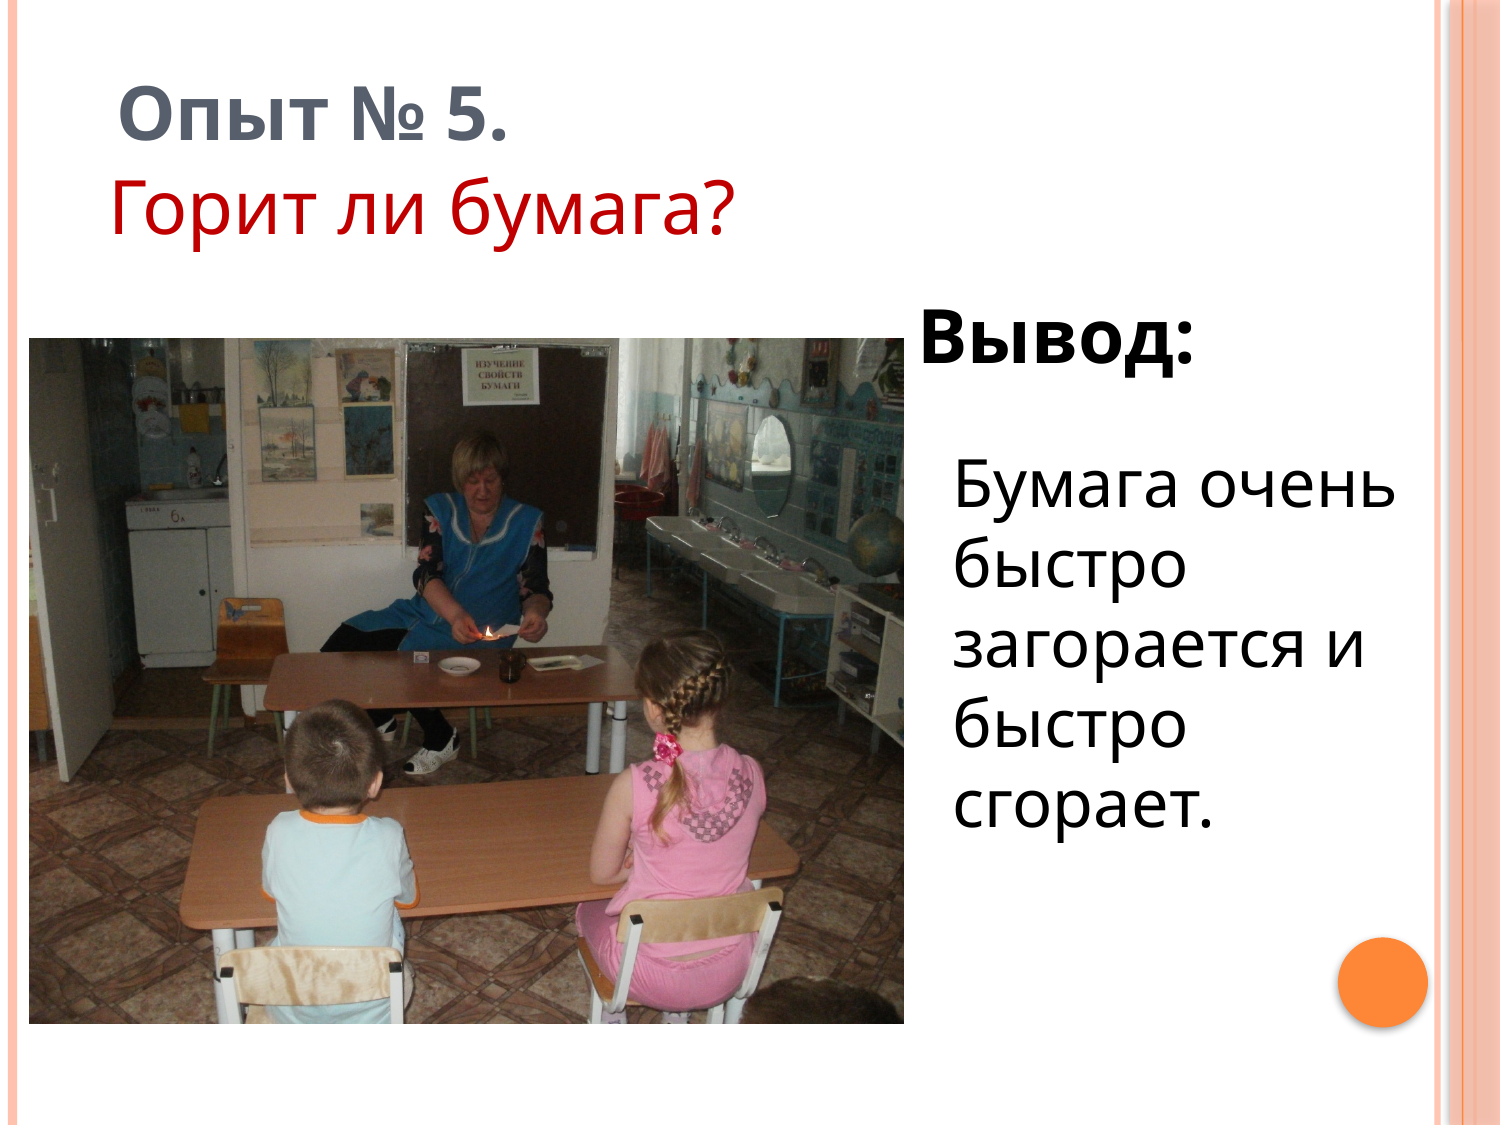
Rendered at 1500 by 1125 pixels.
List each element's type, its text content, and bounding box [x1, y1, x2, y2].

text_box Вывод: [902, 281, 1313, 386]
text_box Горит ли бумага? [93, 152, 915, 258]
picture [28, 337, 905, 1024]
text_box Бумага очень быстро загорается и быстро сгорает. [937, 433, 1465, 849]
text_box Опыт № 5. [82, 58, 857, 164]
